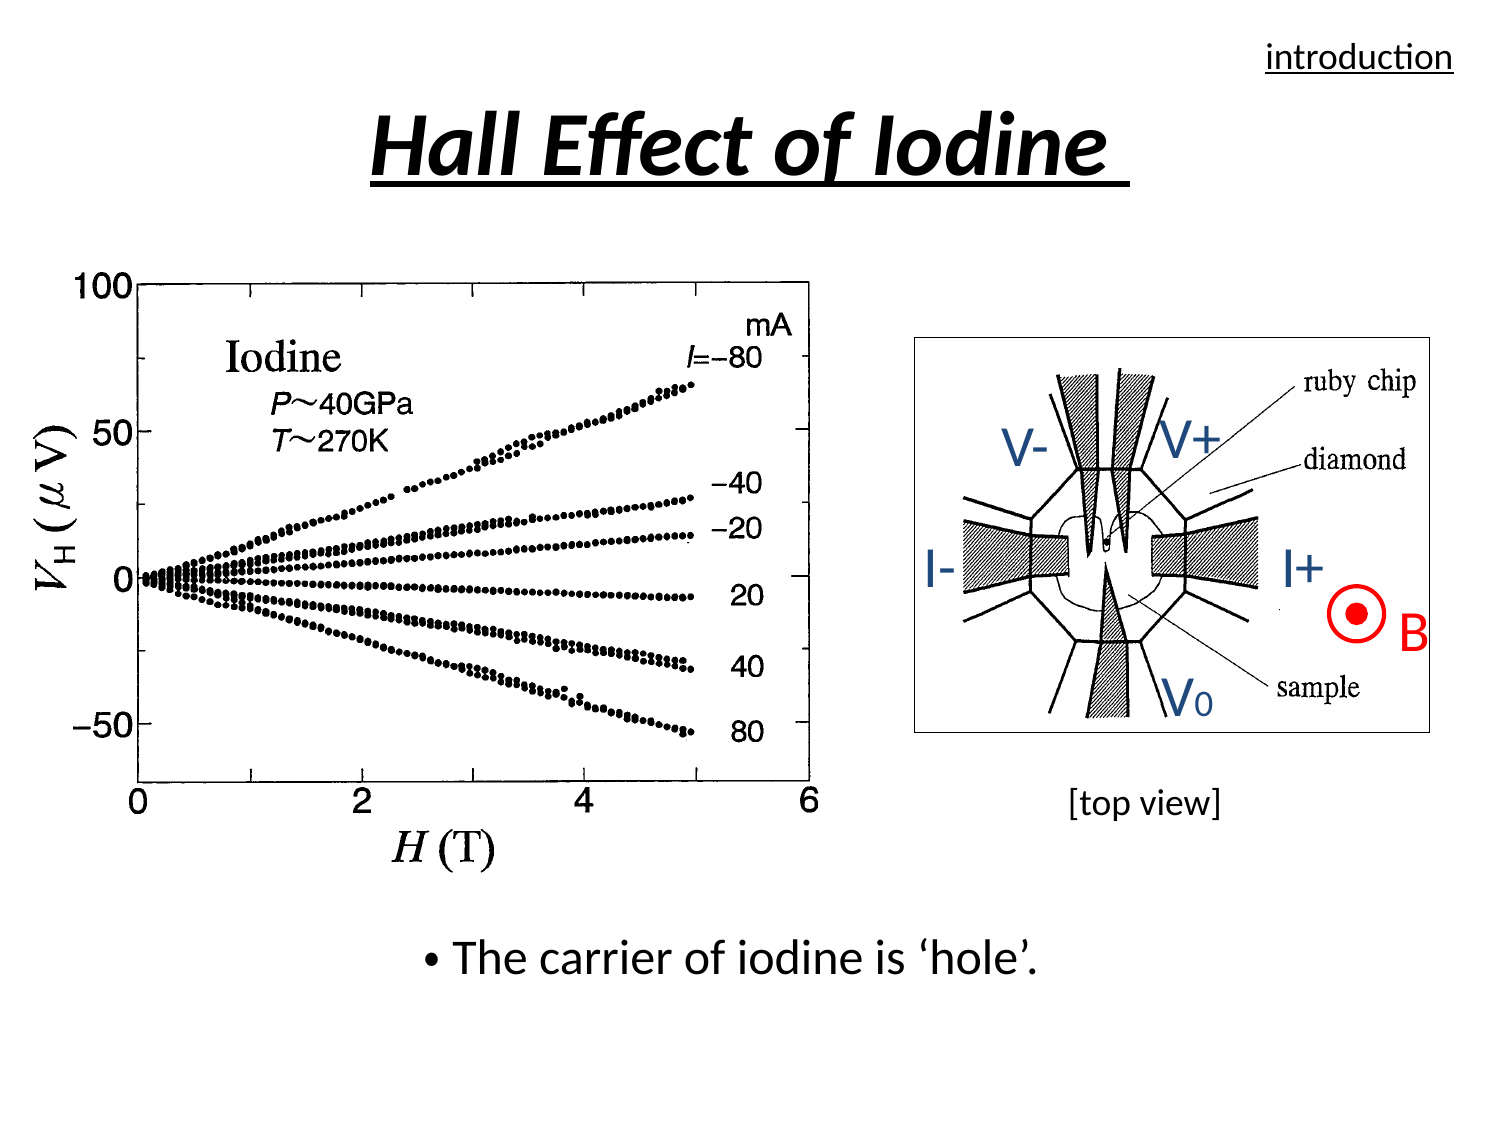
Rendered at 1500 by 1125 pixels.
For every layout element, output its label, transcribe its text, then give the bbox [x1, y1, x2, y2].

picture [0, 243, 875, 881]
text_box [915, 337, 1429, 836]
text_box introduction [1250, 24, 1469, 84]
text_box ・The carrier of iodine is ‘hole’. [408, 916, 1054, 992]
title Hall Effect of Iodine [75, 45, 1425, 233]
